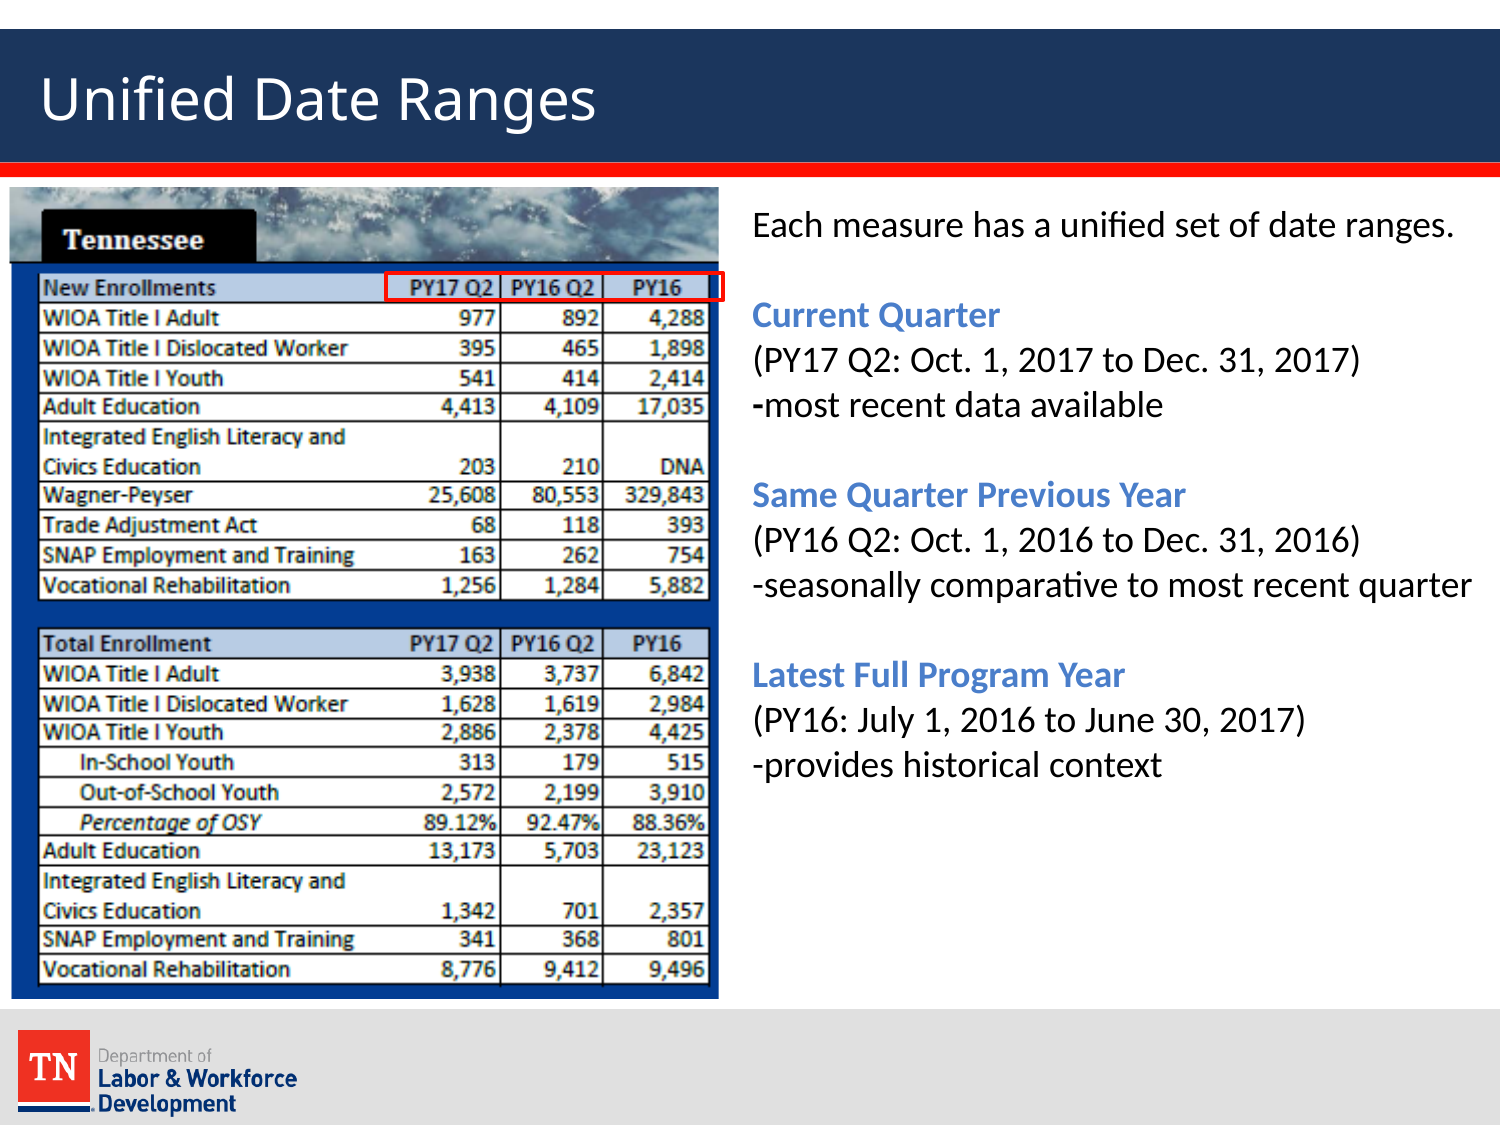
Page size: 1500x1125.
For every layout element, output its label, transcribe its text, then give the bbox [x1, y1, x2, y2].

title Unified Date Ranges [24, 29, 1475, 165]
picture [5, 187, 719, 1000]
text_box Each measure has a unified set of date ranges. Current Quarter (PY17 Q2: Oct. 1, 2017 to Dec. 31, 2017) -most recent data available Same Quarter Previous Year (PY16 Q2: Oct. 1, 2016 to Dec. 31, 2016) -seasonally comparative to most recent quarter Latest Full Program Year (PY16: July 1, 2016 to June 30, 2017) -provides historical context [737, 192, 1500, 837]
